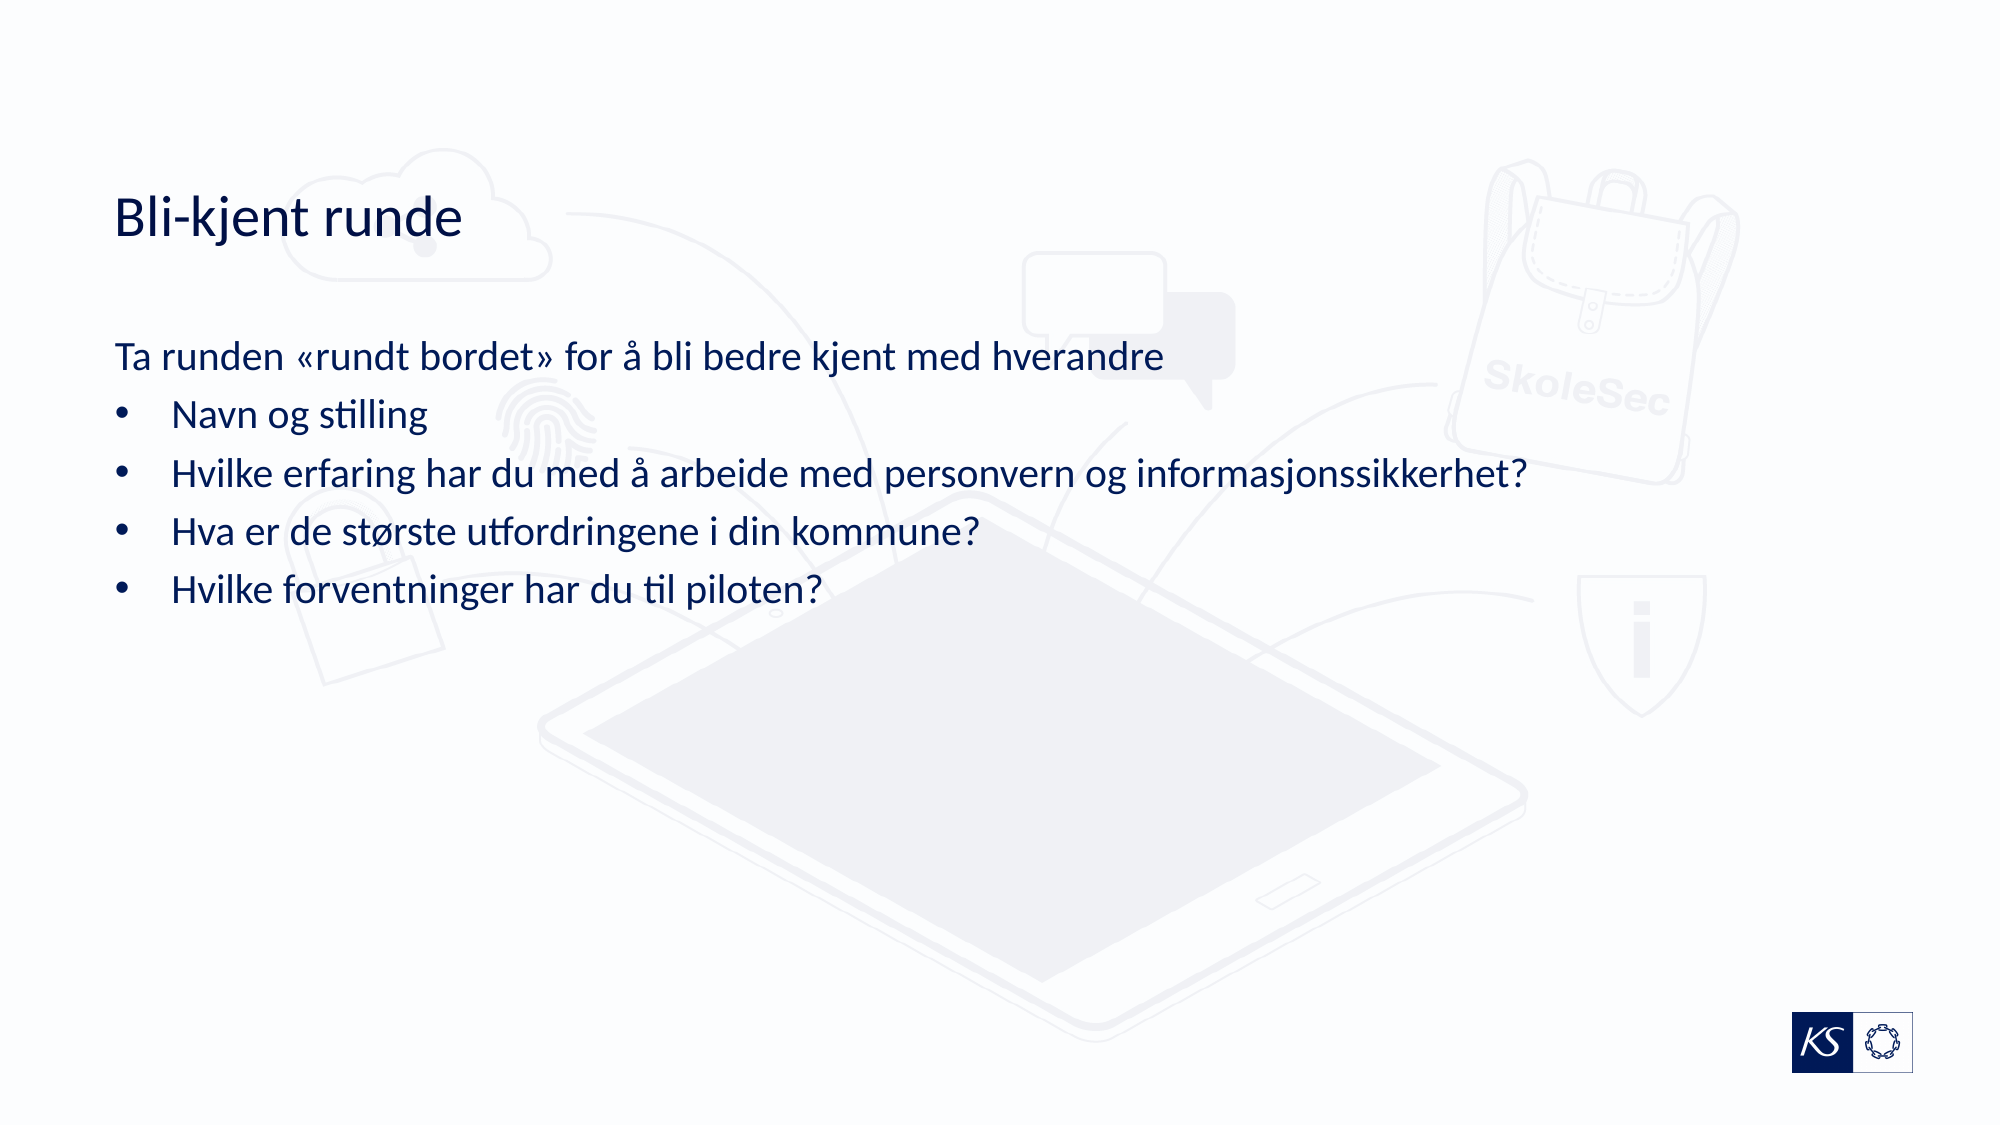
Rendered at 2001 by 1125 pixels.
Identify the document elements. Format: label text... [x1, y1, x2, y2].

title Bli-kjent runde [99, 120, 1900, 306]
picture [1792, 1012, 1913, 1073]
list Ta runden «rundt bordet» for å bli bedre kjent med hverandre Navn og stilling Hvilke erfaring har du med å arbeide med personvern og informasjonssikkerhet? Hva er de største utfordringene i din kommune? Hvilke forventninger har du til piloten? [99, 321, 1900, 914]
